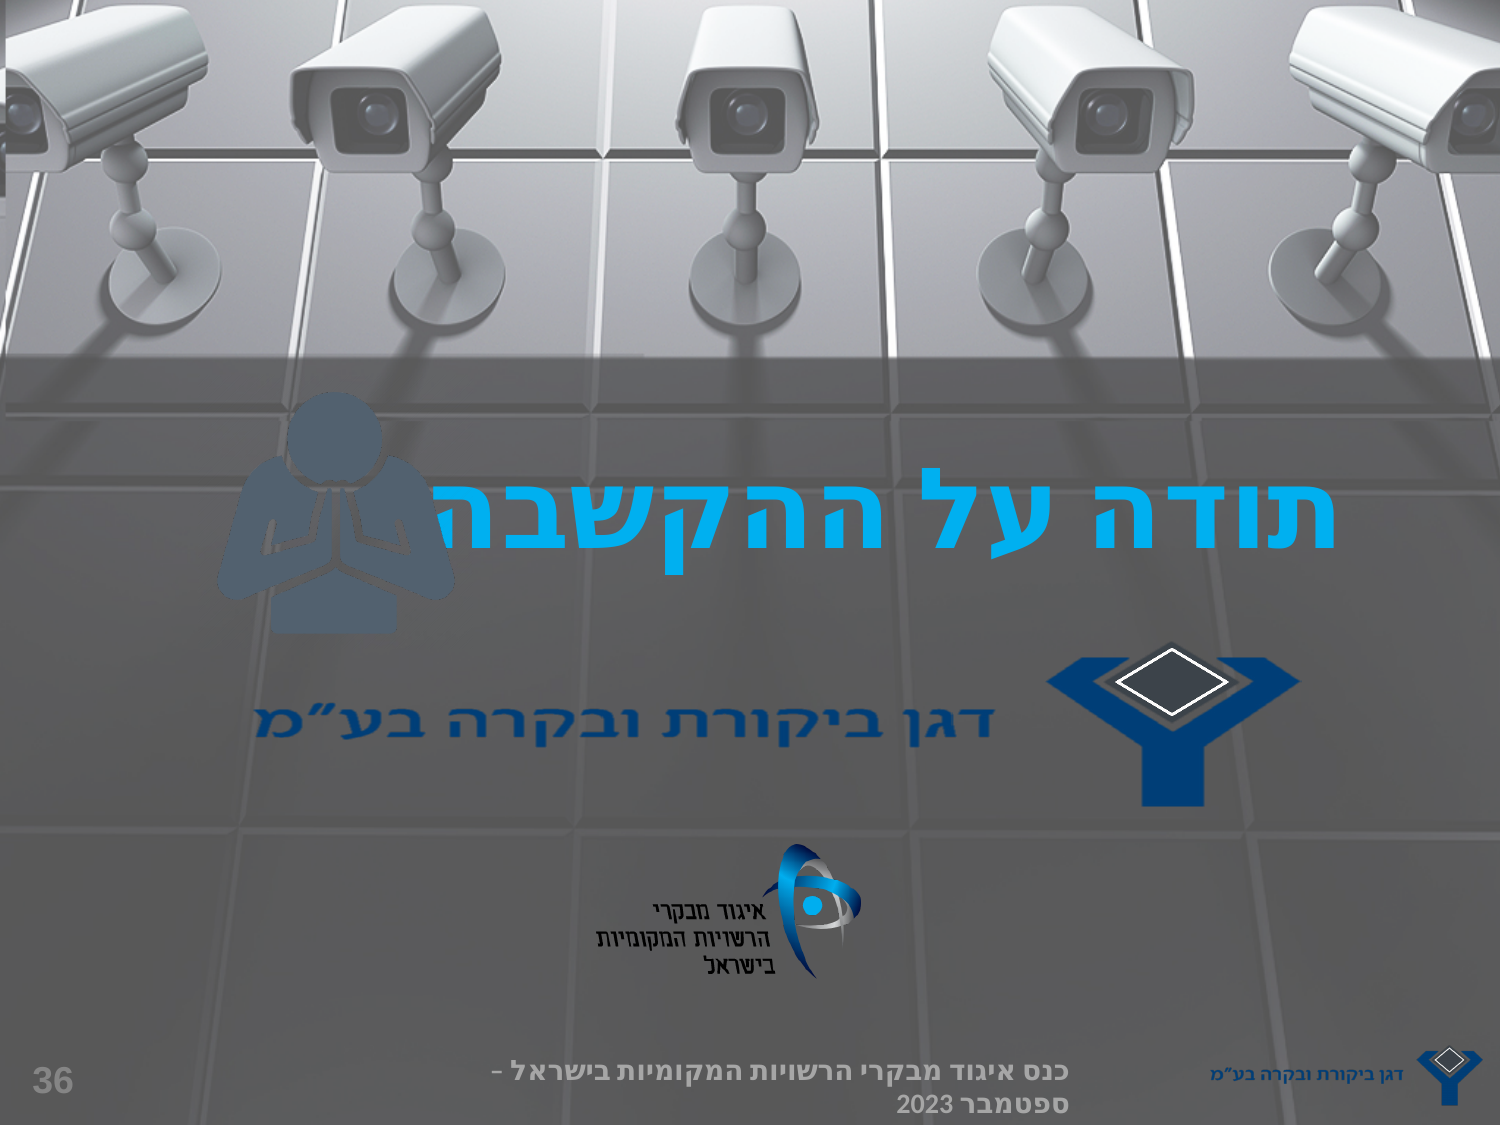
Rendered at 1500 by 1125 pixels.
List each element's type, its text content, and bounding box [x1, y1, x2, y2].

text_box 36 [17, 1048, 98, 1108]
picture [198, 375, 1302, 808]
text_box תודה על ההקשבה [473, 428, 1374, 579]
picture [1210, 1045, 1483, 1106]
picture [596, 844, 861, 979]
text_box כנס איגוד מבקרי הרשויות המקומיות בישראל – ספטמבר 2023 [395, 1044, 1085, 1125]
